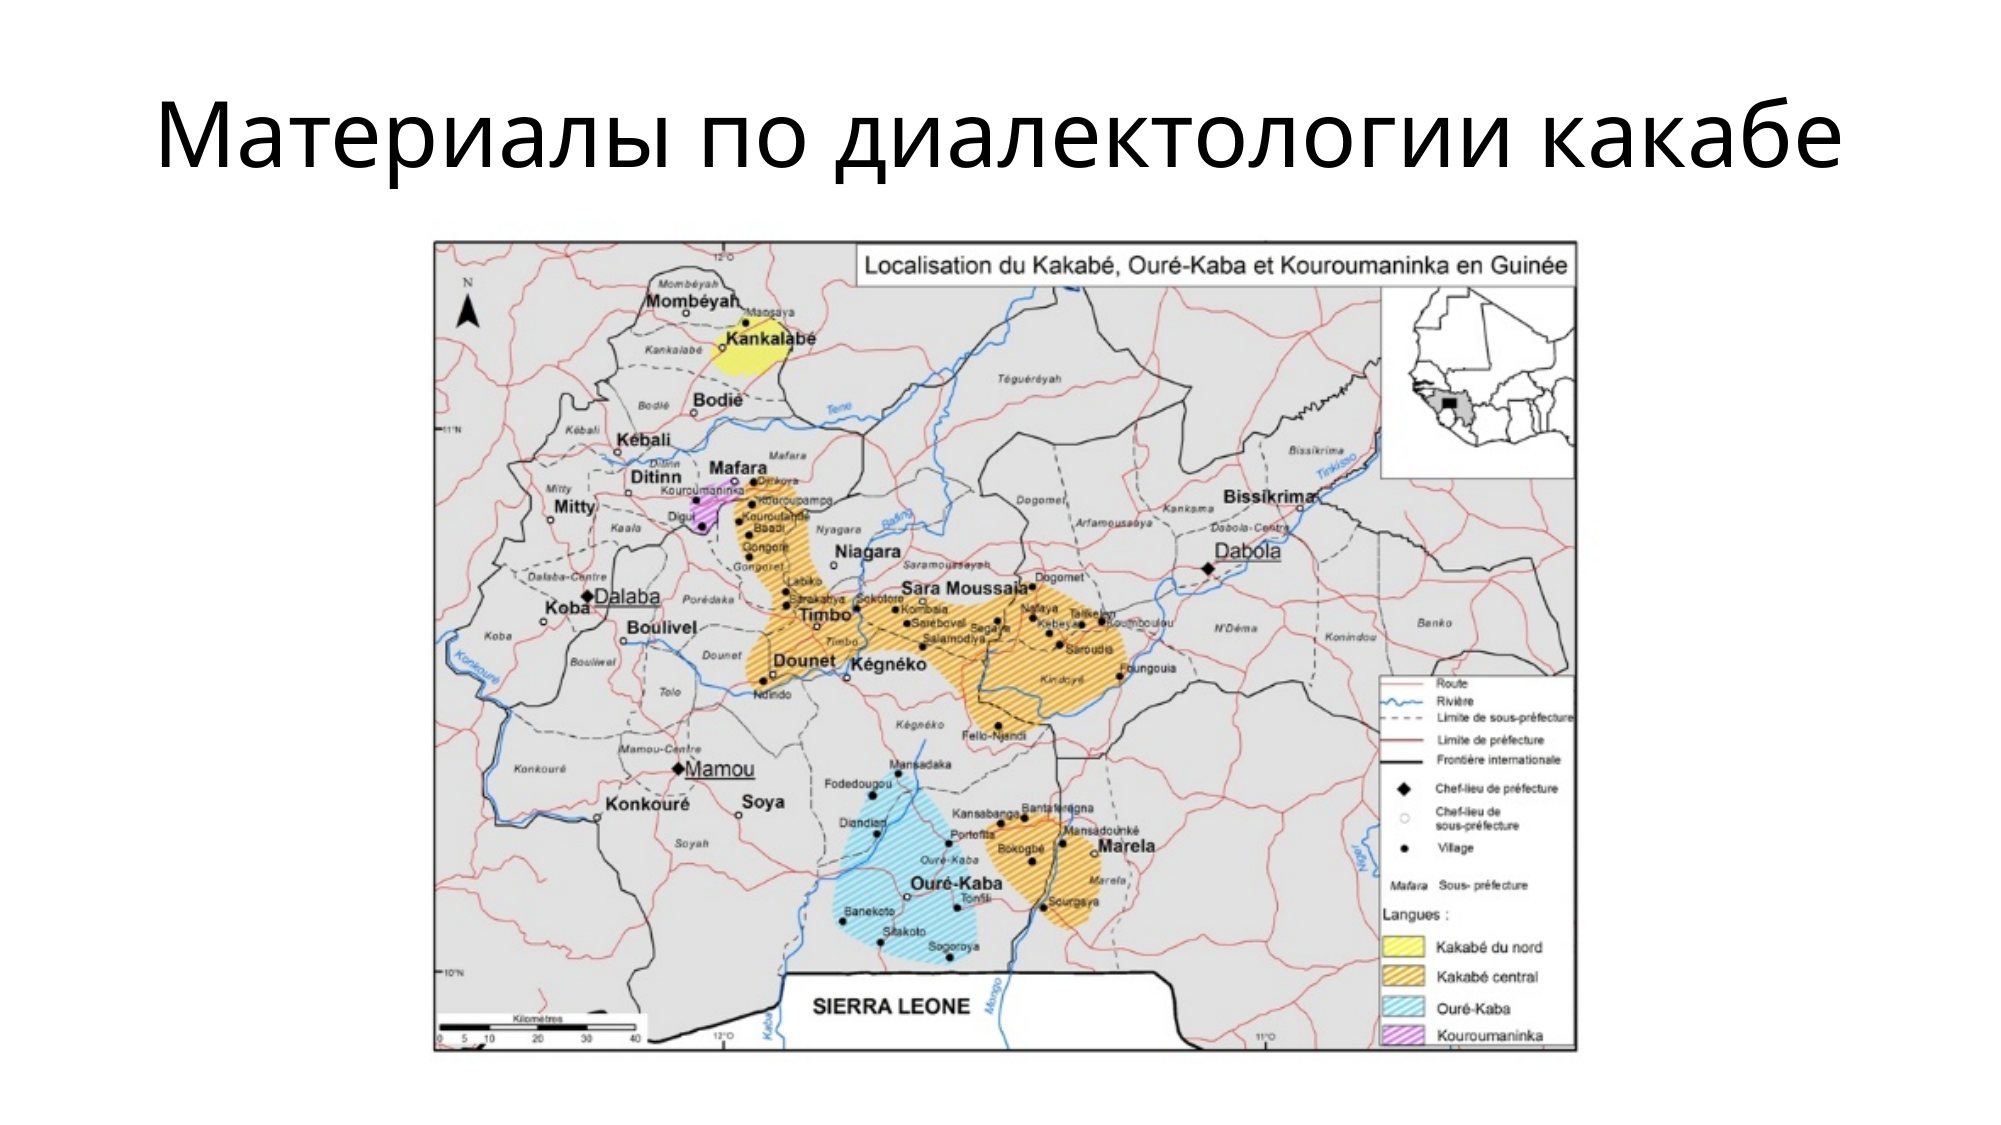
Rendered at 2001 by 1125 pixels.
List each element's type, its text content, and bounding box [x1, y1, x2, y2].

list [349, 195, 1623, 1097]
title Материалы по диалектологии какабе [137, 59, 1863, 217]
